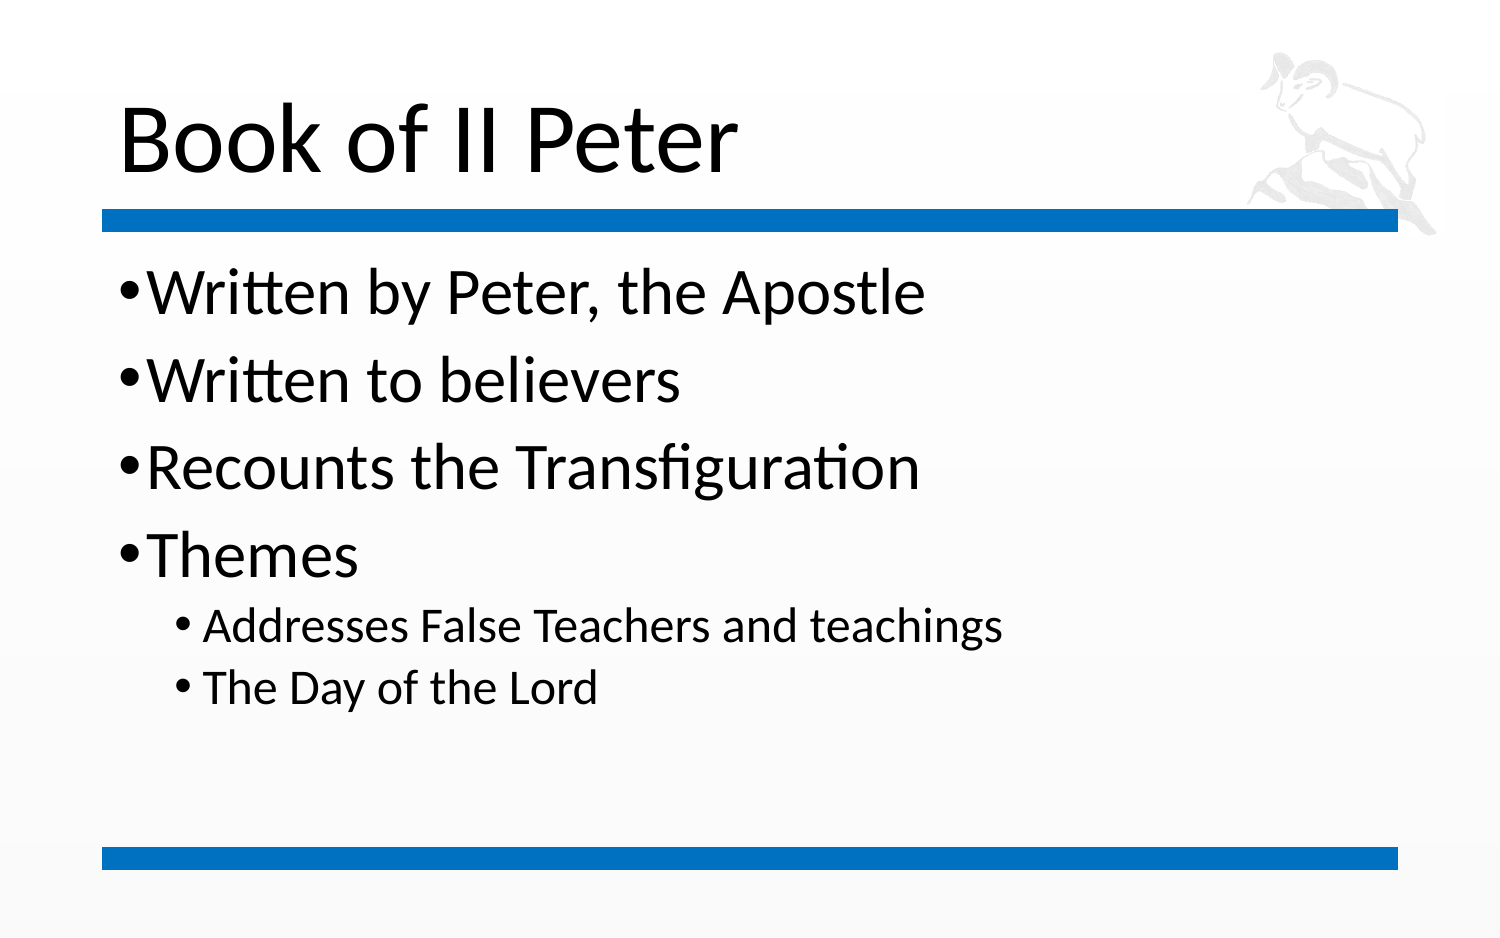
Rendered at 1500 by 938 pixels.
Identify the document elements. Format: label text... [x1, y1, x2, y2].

title Book of II Peter [103, 49, 1397, 232]
list Written by Peter, the Apostle Written to believers Recounts the Transfiguration Themes Addresses False Teachers and teachings The Day of the Lord [103, 249, 1397, 845]
